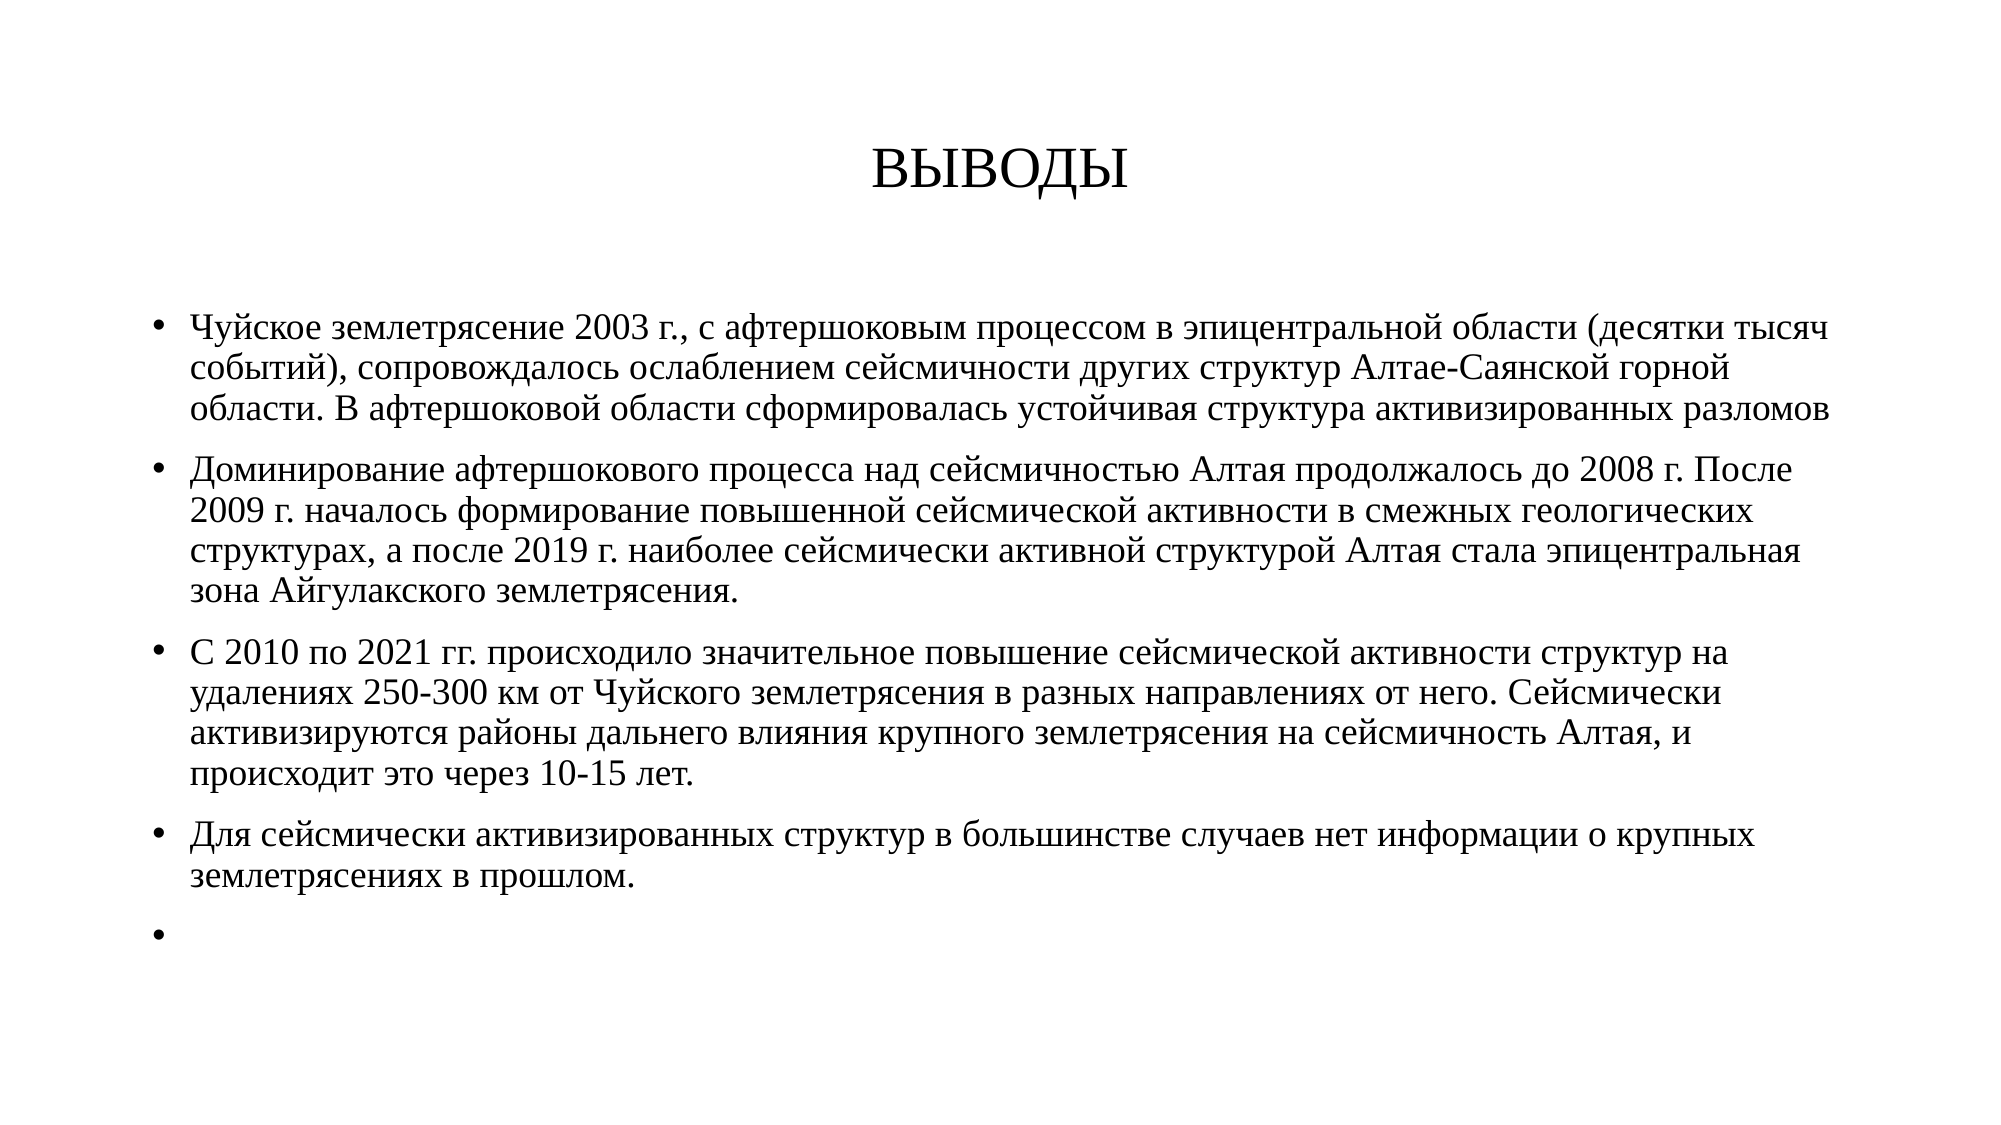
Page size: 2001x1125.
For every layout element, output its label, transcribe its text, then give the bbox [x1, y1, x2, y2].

list Чуйское землетрясение 2003 г., с афтершоковым процессом в эпицентральной области (десятки тысяч событий), сопровождалось ослаблением сейсмичности других структур Алтае-Саянской горной области. В афтершоковой области сформировалась устойчивая структура активизированных разломов Доминирование афтершокового процесса над сейсмичностью Алтая продолжалось до 2008 г. После 2009 г. началось формирование повышенной сейсмической активности в смежных геологических структурах, а после 2019 г. наиболее сейсмически активной структурой Алтая стала эпицентральная зона Айгулакского землетрясения. С 2010 по 2021 гг. происходило значительное повышение сейсмической активности структур на удалениях 250-300 км от Чуйского землетрясения в разных направлениях от него. Сейсмически активизируются районы дальнего влияния крупного землетрясения на сейсмичность Алтая, и происходит это через 10-15 лет. Для сейсмически активизированных структур в большинстве случаев нет информации о крупных землетрясениях в прошлом. [137, 299, 1863, 1014]
title ВЫВОДЫ [137, 59, 1863, 278]
